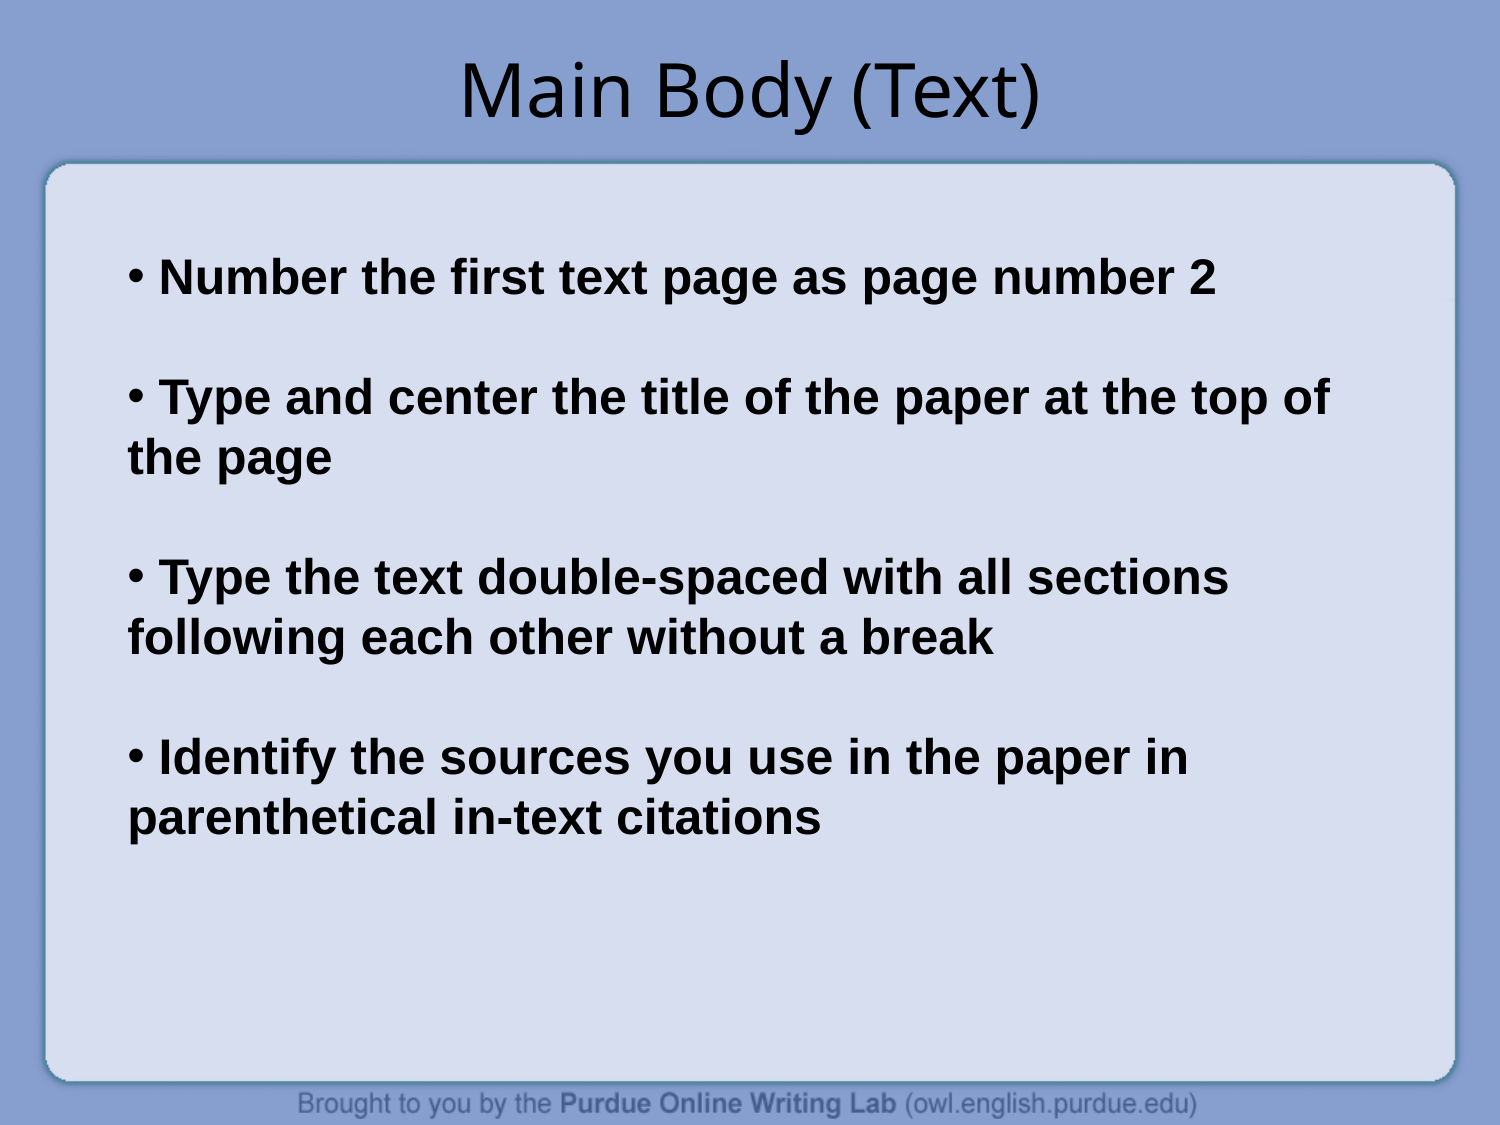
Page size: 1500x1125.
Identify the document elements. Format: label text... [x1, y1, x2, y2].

picture [0, 0, 1500, 1125]
text_box Number the first text page as page number 2 Type and center the title of the paper at the top of the page Type the text double-spaced with all sections following each other without a break Identify the sources you use in the paper in parenthetical in-text citations [112, 237, 1363, 913]
title Main Body (Text) [112, 12, 1388, 163]
